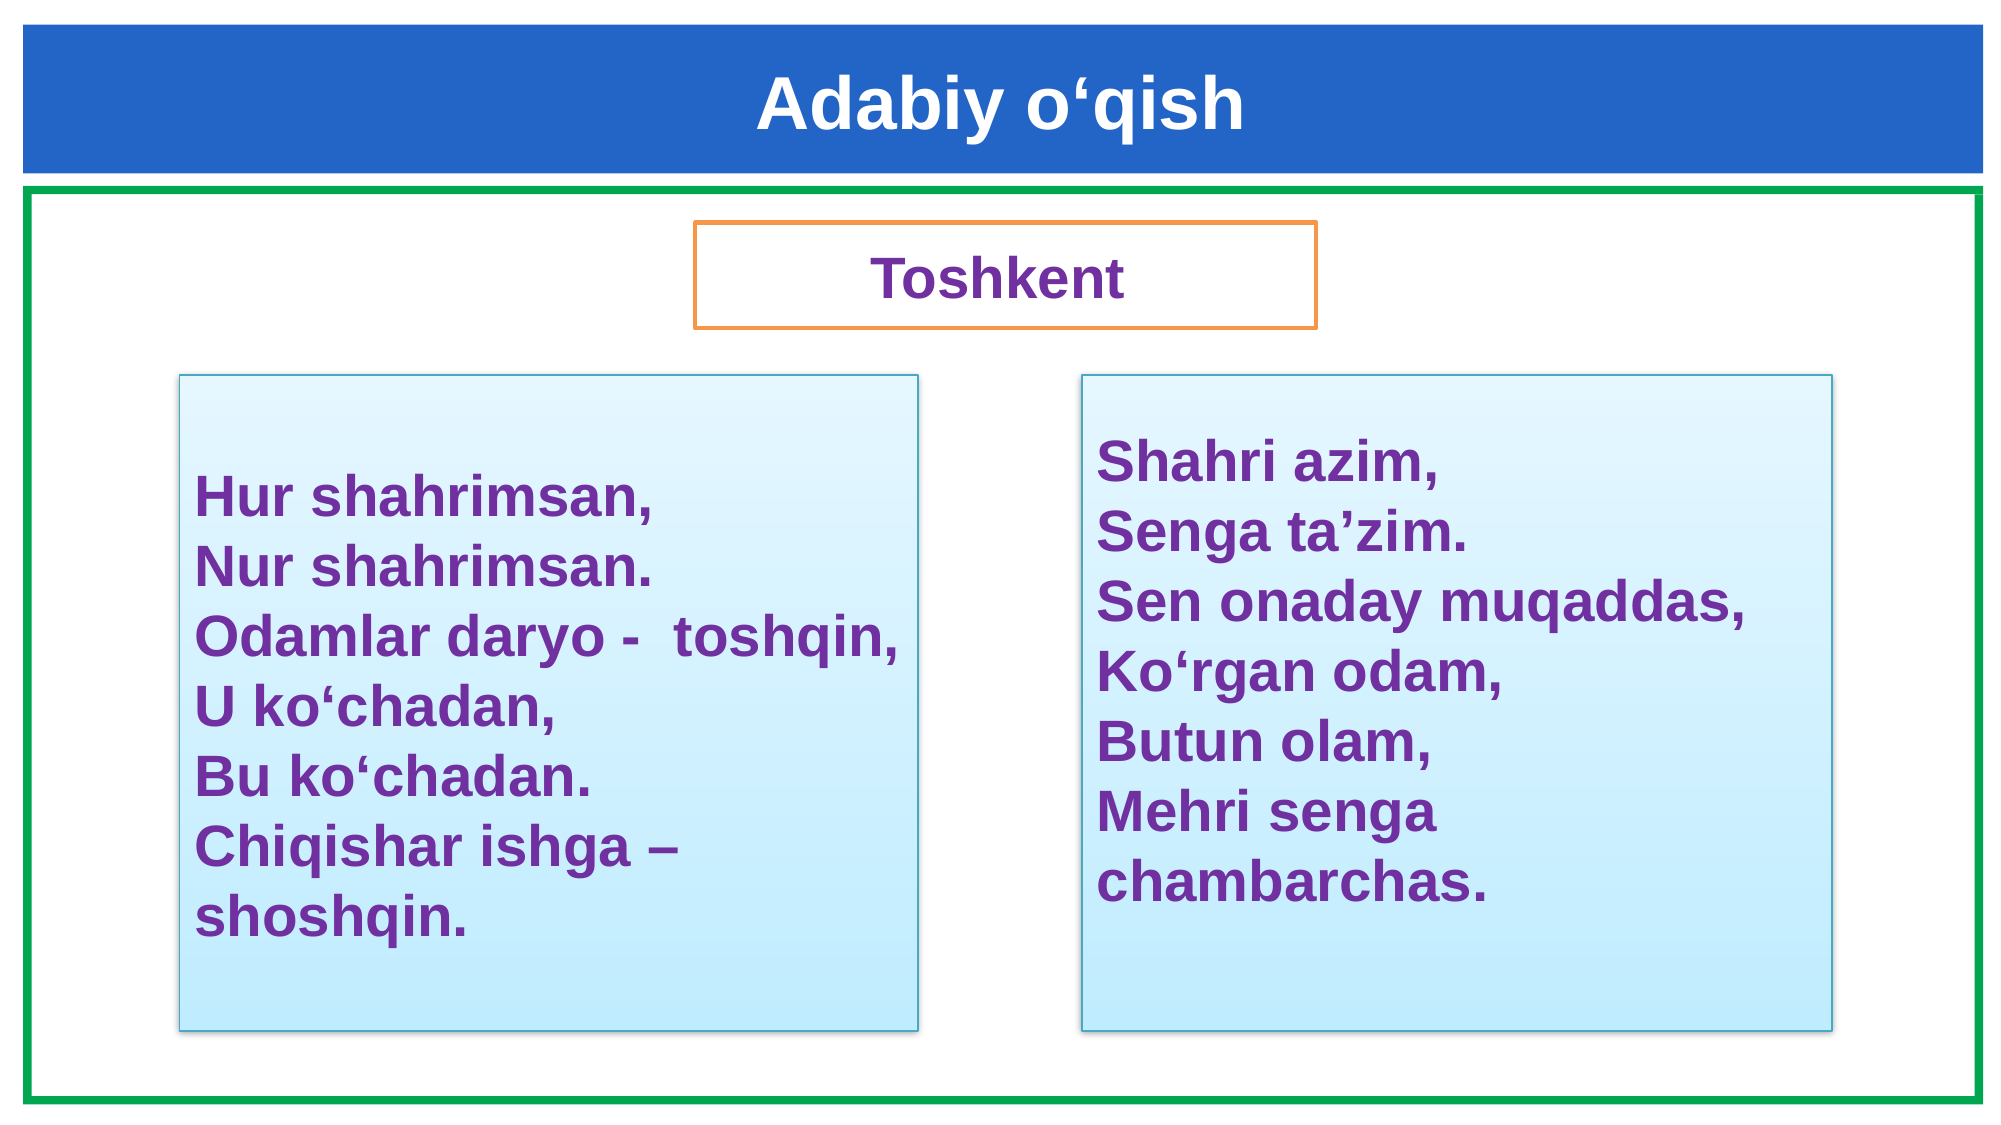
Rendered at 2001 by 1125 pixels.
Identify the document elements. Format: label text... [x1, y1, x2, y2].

text_box Toshkent [693, 220, 1318, 330]
text_box Adabiy o‘qish [125, 52, 1878, 163]
text_box Shahri azim, Senga ta’zim. Sen onaday muqaddas, Ko‘rgan odam, Butun olam, Mehri senga chambarchas. [1081, 374, 1833, 1032]
text_box Hur shahrimsan, Nur shahrimsan. Odamlar daryo - toshqin, U ko‘chadan, Bu ko‘chadan. Chiqishar ishga –shoshqin. [179, 374, 919, 1032]
